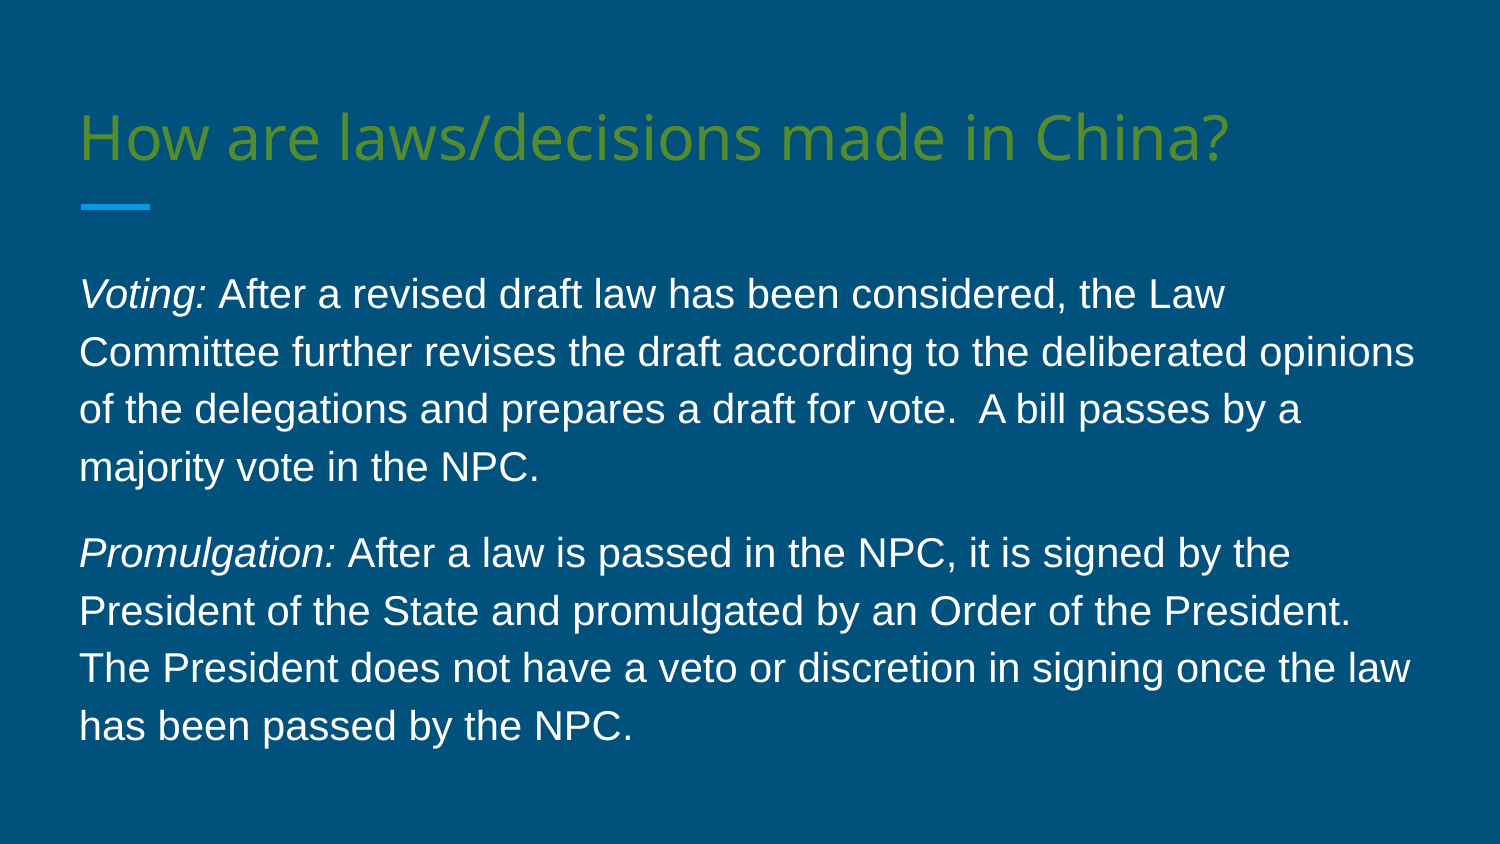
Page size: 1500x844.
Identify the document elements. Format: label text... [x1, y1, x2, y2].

list Voting: After a revised draft law has been considered, the Law Committee further revises the draft according to the deliberated opinions of the delegations and prepares a draft for vote. A bill passes by a majority vote in the NPC. Promulgation: After a law is passed in the NPC, it is signed by the President of the State and promulgated by an Order of the President. The President does not have a veto or discretion in signing once the law has been passed by the NPC. [63, 244, 1437, 750]
title How are laws/decisions made in China? [63, 75, 1437, 188]
